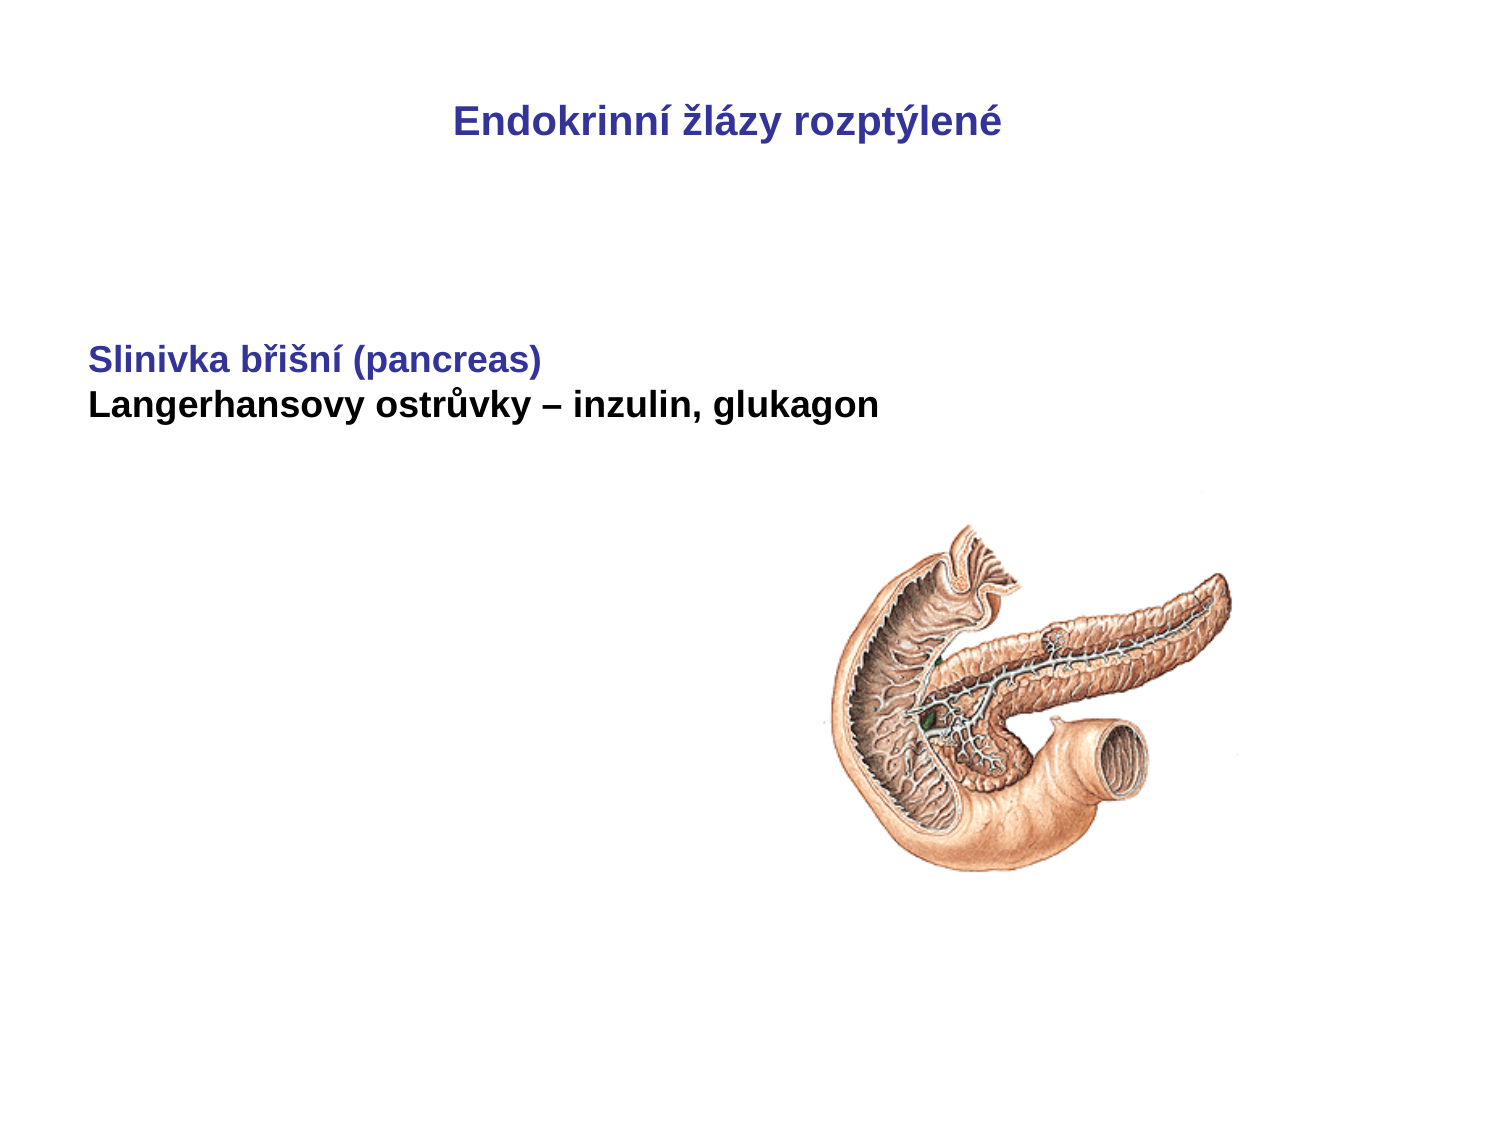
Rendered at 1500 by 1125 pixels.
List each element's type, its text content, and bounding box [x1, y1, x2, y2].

picture [785, 467, 1282, 907]
text_box Endokrinní žlázy rozptýlené [438, 85, 1018, 151]
text_box Slinivka břišní (pancreas) Langerhansovy ostrůvky – inzulin, glukagon [73, 327, 896, 432]
